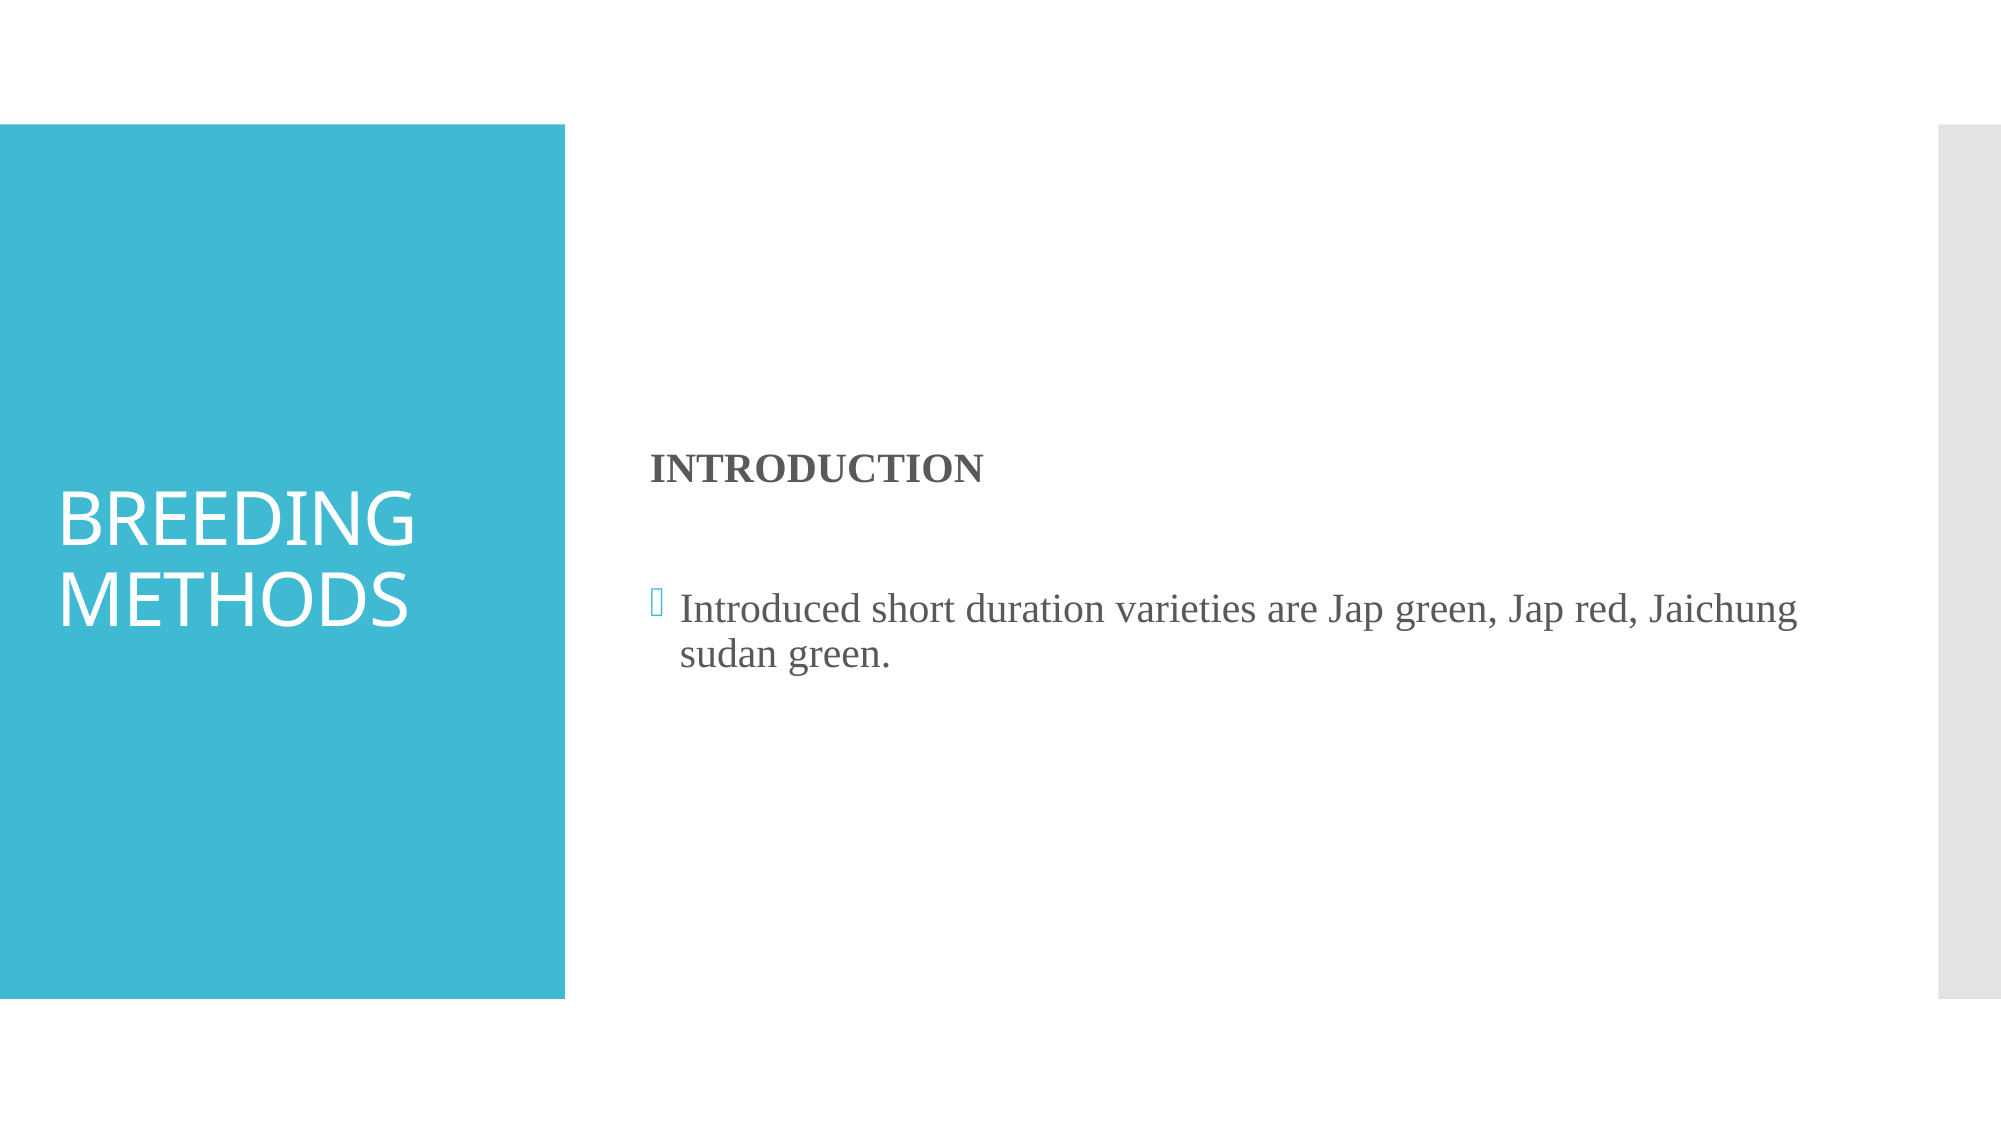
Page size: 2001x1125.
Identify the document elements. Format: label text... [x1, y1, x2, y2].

list INTRODUCTION Introduced short duration varieties are Jap green, Jap red, Jaichung sudan green. [634, 141, 1835, 982]
title BREEDING METHODS [41, 184, 525, 940]
